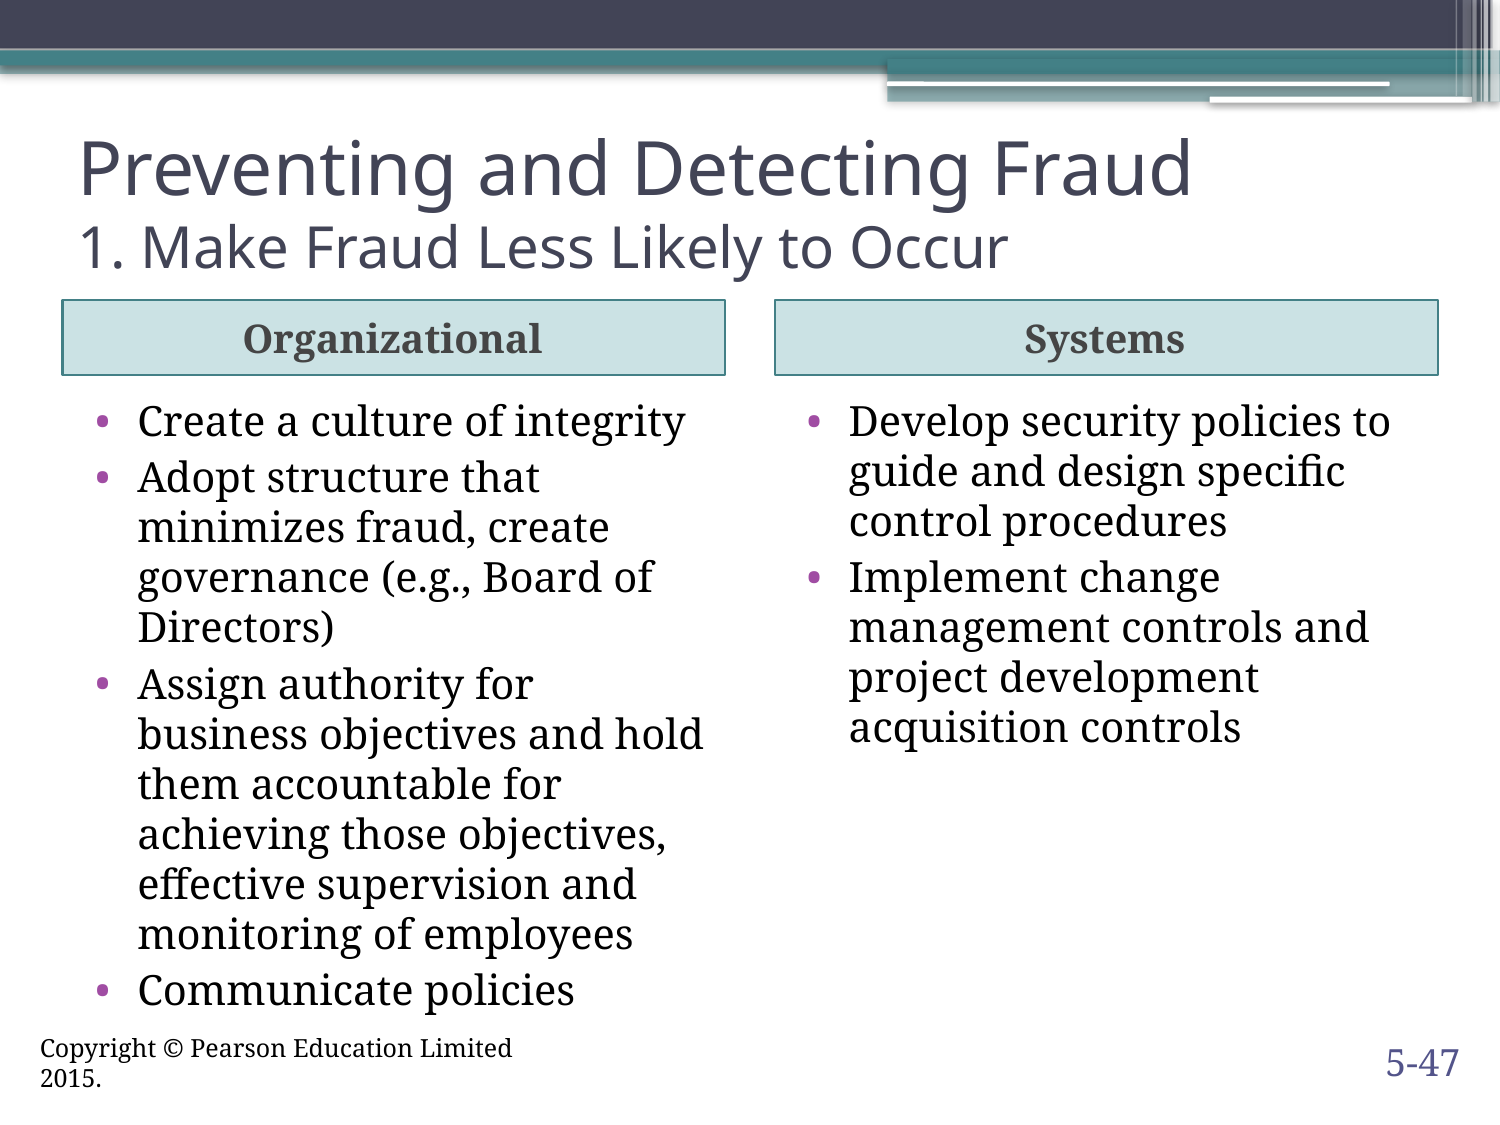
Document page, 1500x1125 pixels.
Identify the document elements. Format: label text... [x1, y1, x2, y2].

list Create a culture of integrity Adopt structure that minimizes fraud, create governance (e.g., Board of Directors) Assign authority for business objectives and hold them accountable for achieving those objectives, effective supervision and monitoring of employees Communicate policies [62, 387, 726, 1082]
list Develop security policies to guide and design specific control procedures Implement change management controls and project development acquisition controls [773, 387, 1437, 1082]
title Preventing and Detecting Fraud 1. Make Fraud Less Likely to Occur [62, 112, 1438, 288]
slide_number 5-47 [1350, 1037, 1475, 1098]
list Systems [774, 299, 1439, 376]
list Organizational [61, 299, 726, 376]
